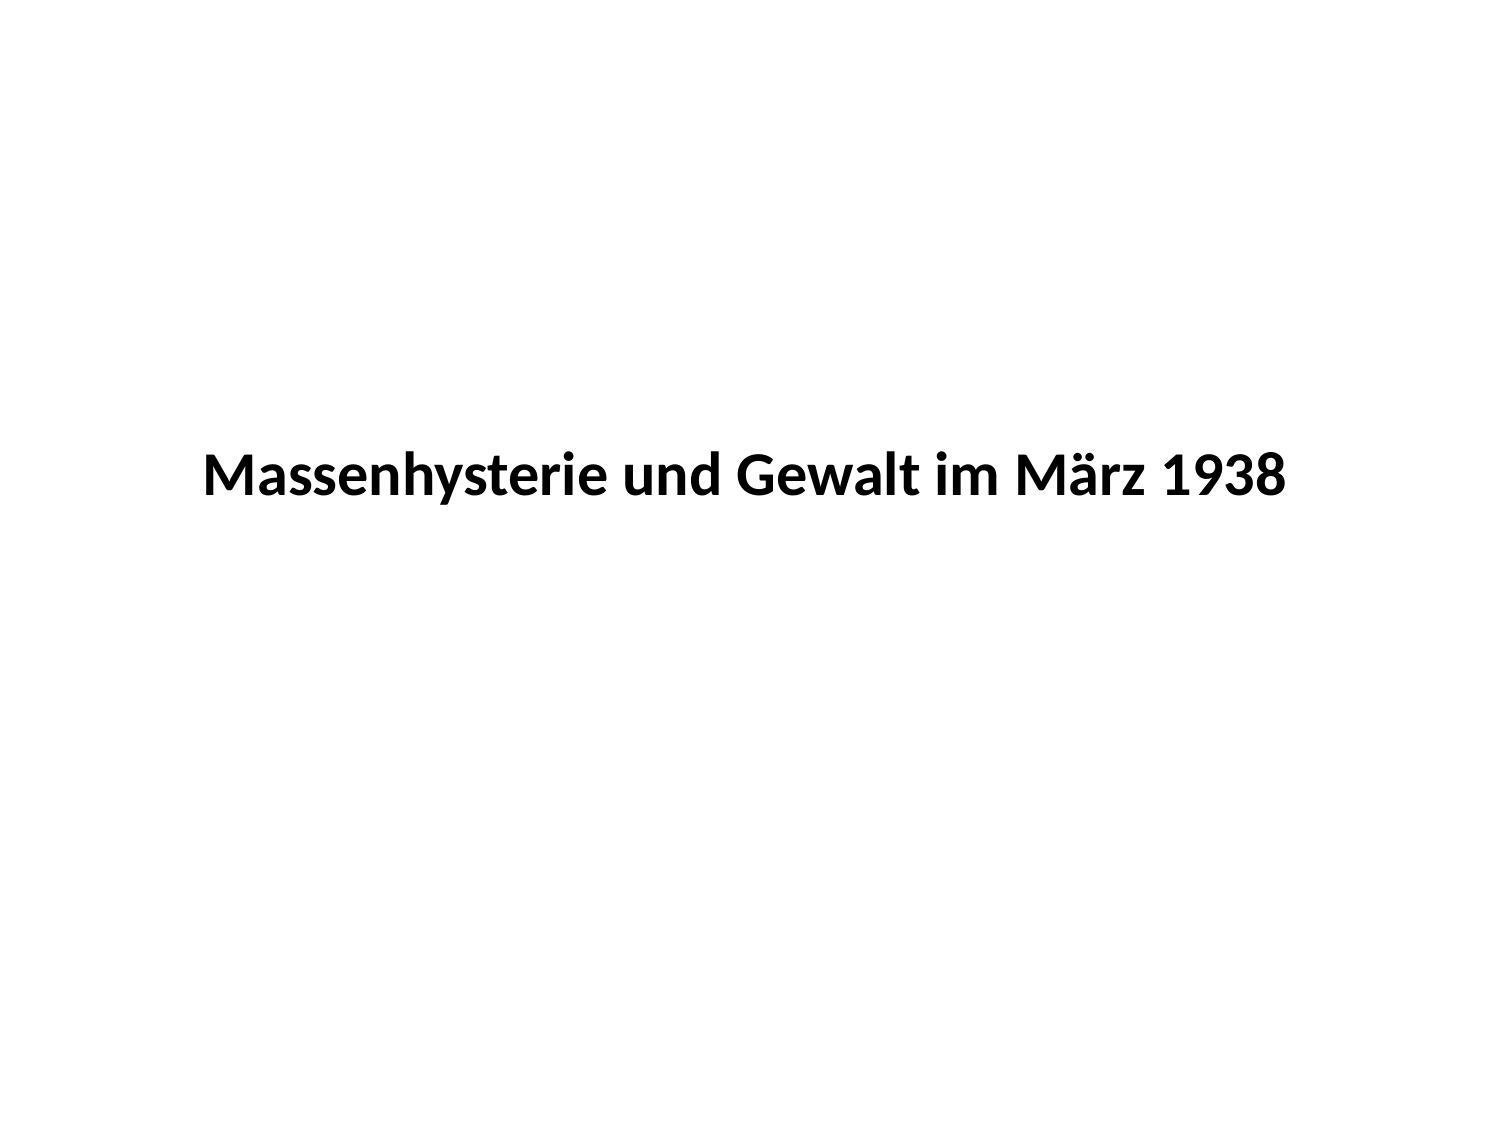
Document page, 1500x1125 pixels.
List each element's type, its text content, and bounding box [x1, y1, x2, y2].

title Massenhysterie und Gewalt im März 1938 [112, 349, 1388, 591]
